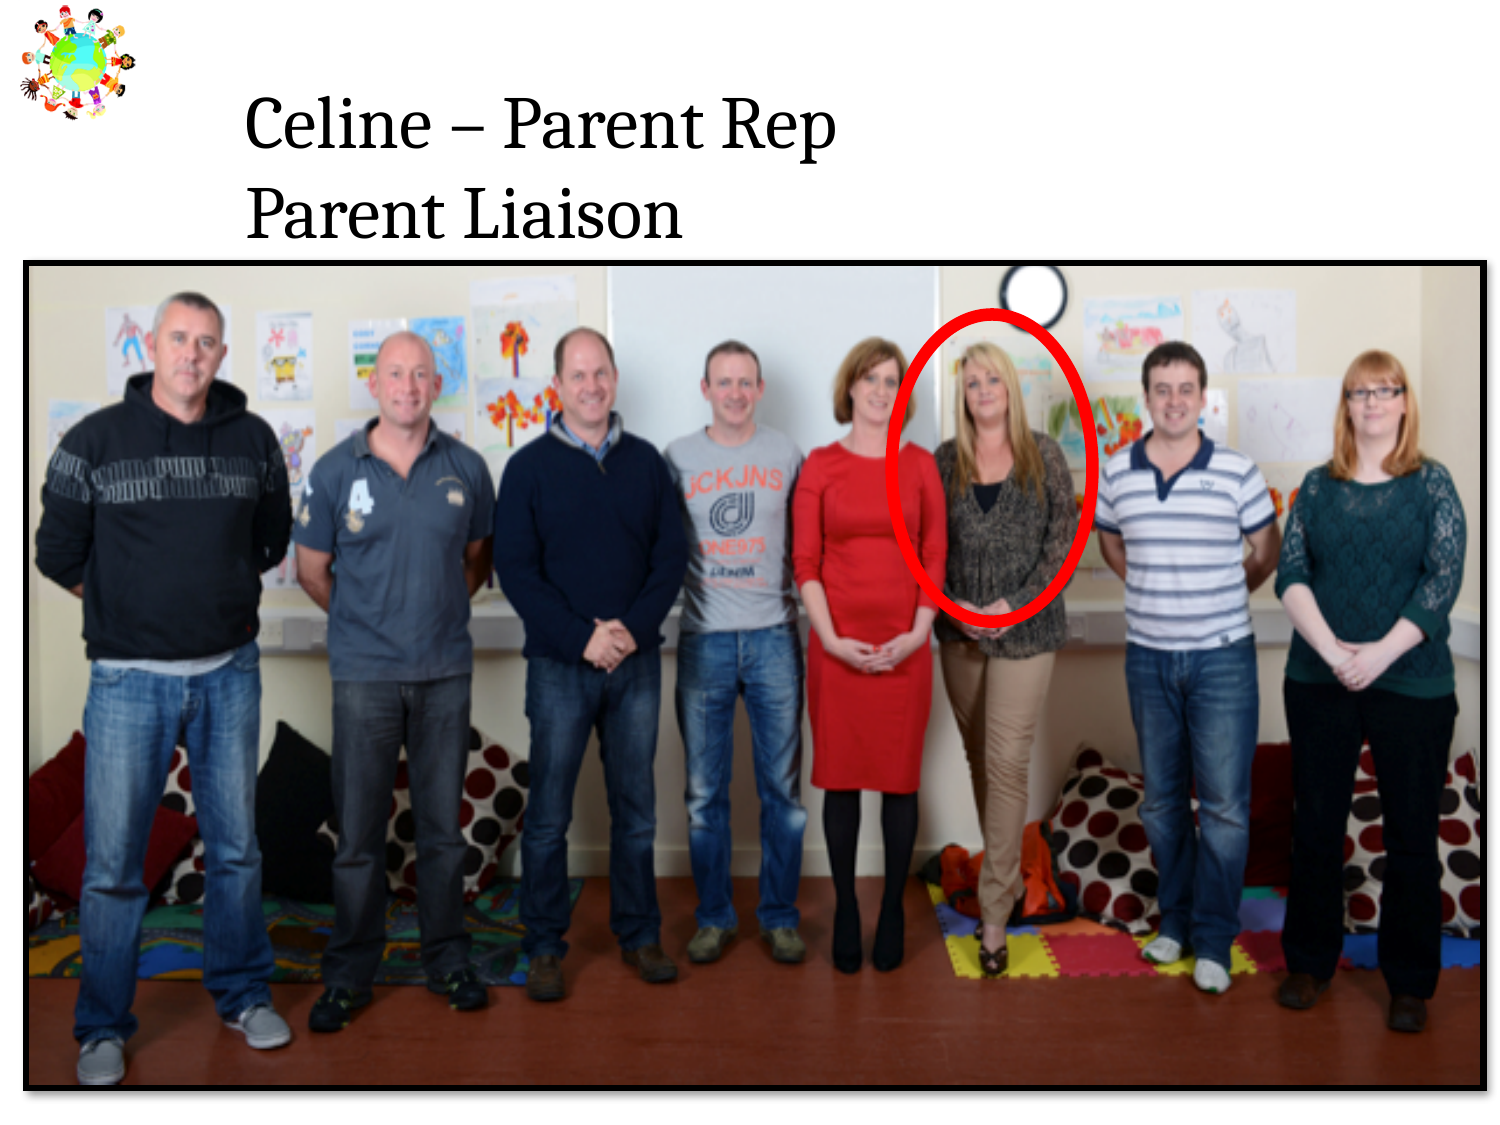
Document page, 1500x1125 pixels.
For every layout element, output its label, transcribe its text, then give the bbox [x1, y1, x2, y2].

text_box Celine – Parent Rep Parent Liaison [230, 66, 1388, 262]
picture [0, 0, 150, 129]
picture [29, 265, 1481, 1086]
